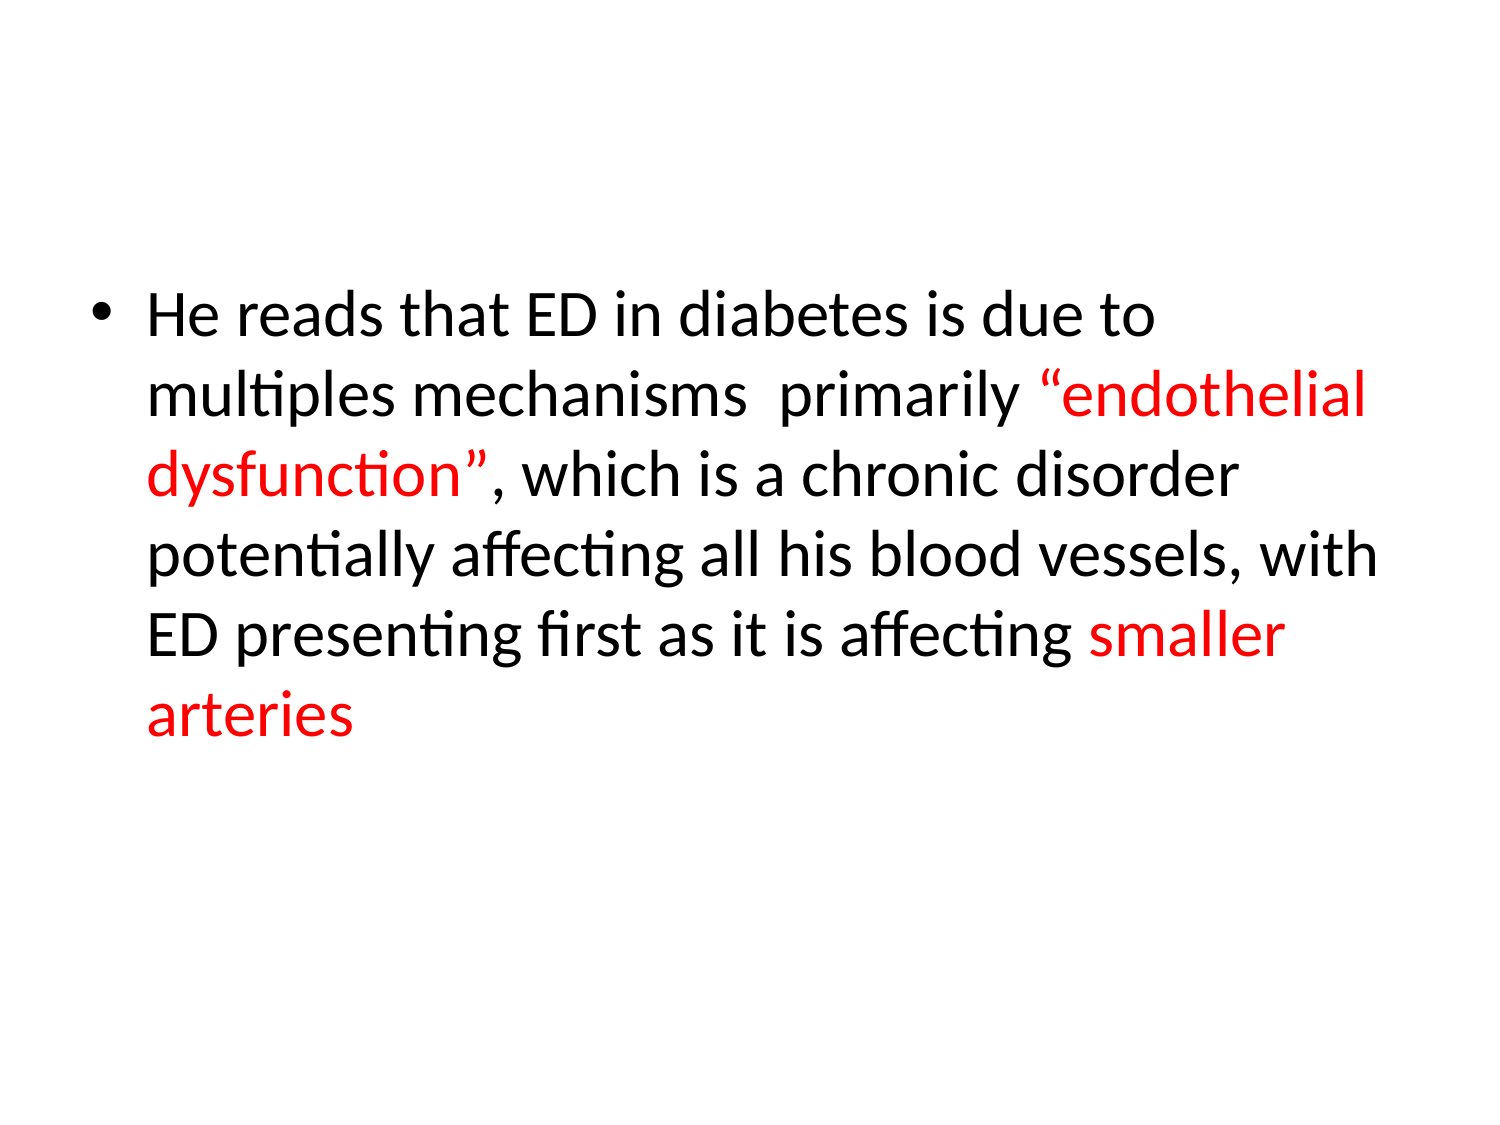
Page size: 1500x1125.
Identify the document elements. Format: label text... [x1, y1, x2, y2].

list He reads that ED in diabetes is due to multiples mechanisms primarily “endothelial dysfunction”, which is a chronic disorder potentially affecting all his blood vessels, with ED presenting first as it is affecting smaller arteries [75, 262, 1425, 1005]
